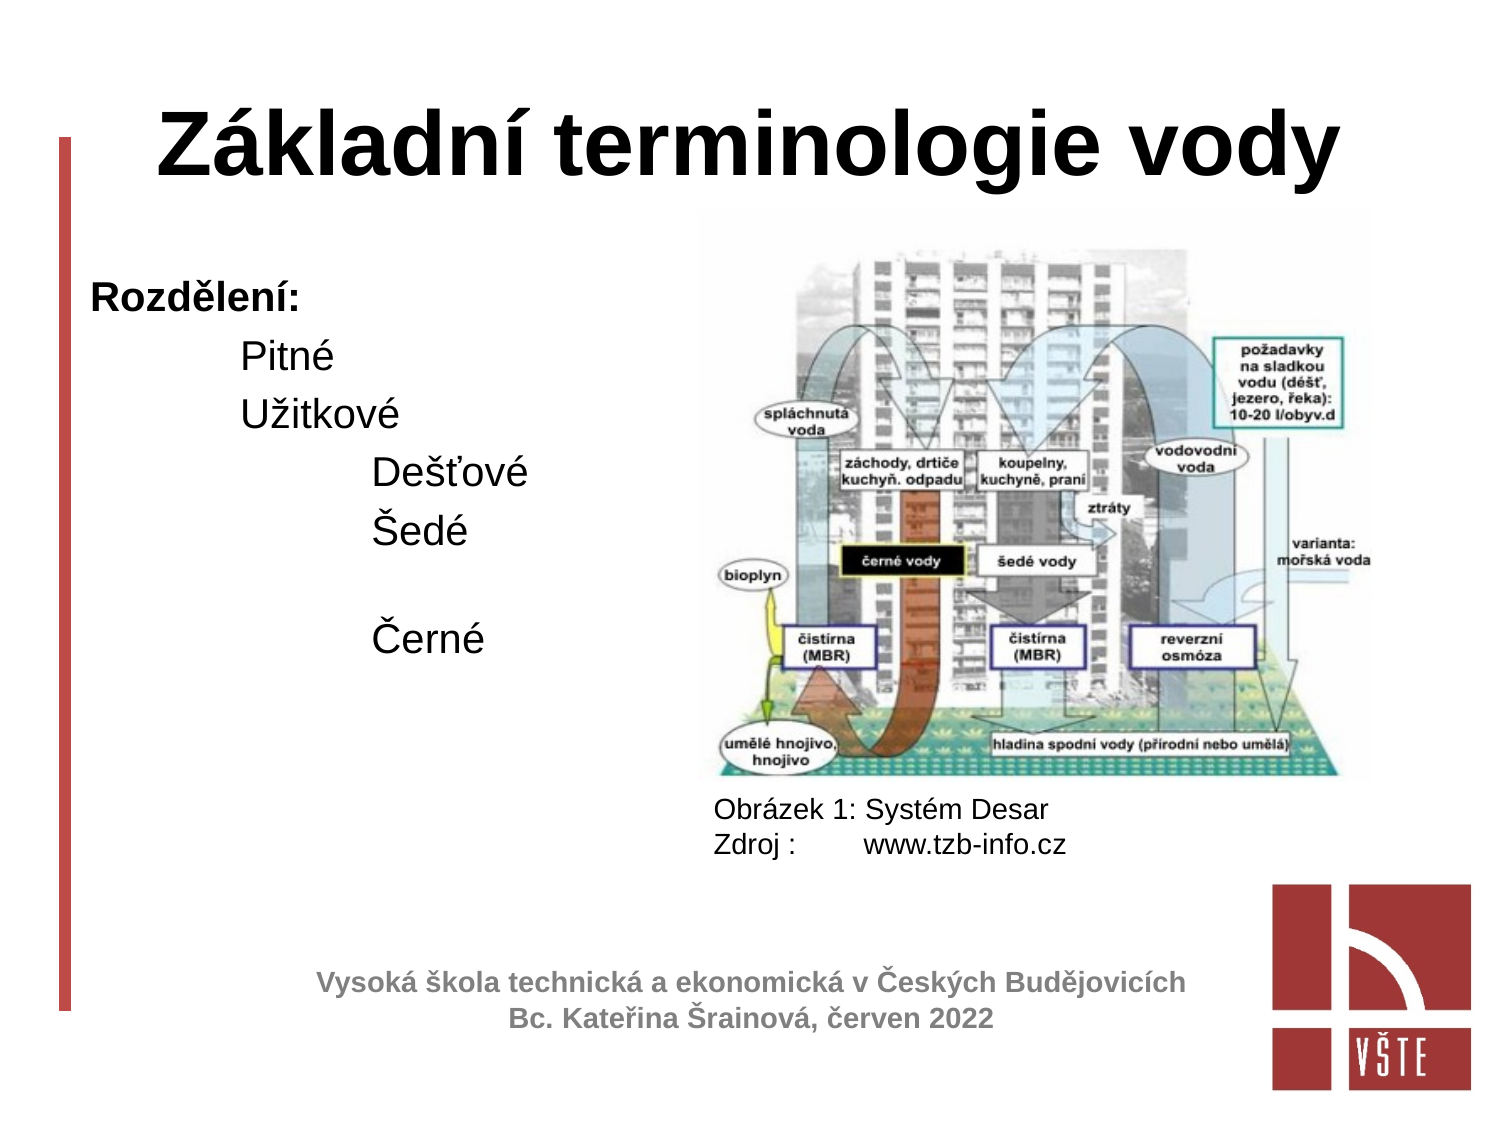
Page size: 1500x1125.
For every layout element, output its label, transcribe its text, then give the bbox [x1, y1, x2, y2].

picture [1269, 879, 1475, 1093]
title Základní terminologie vody [75, 45, 1425, 233]
list Rozdělení: Pitné Užitkové Dešťové Šedé Černé [75, 262, 1425, 1005]
text_box Obrázek 1: Systém Desar Zdroj : www.tzb-info.cz [698, 782, 1449, 868]
text_box Vysoká škola technická a ekonomická v Českých Budějovicích Bc. Kateřina Šrainová, červen 2022 [76, 905, 1264, 1093]
picture [698, 208, 1373, 782]
